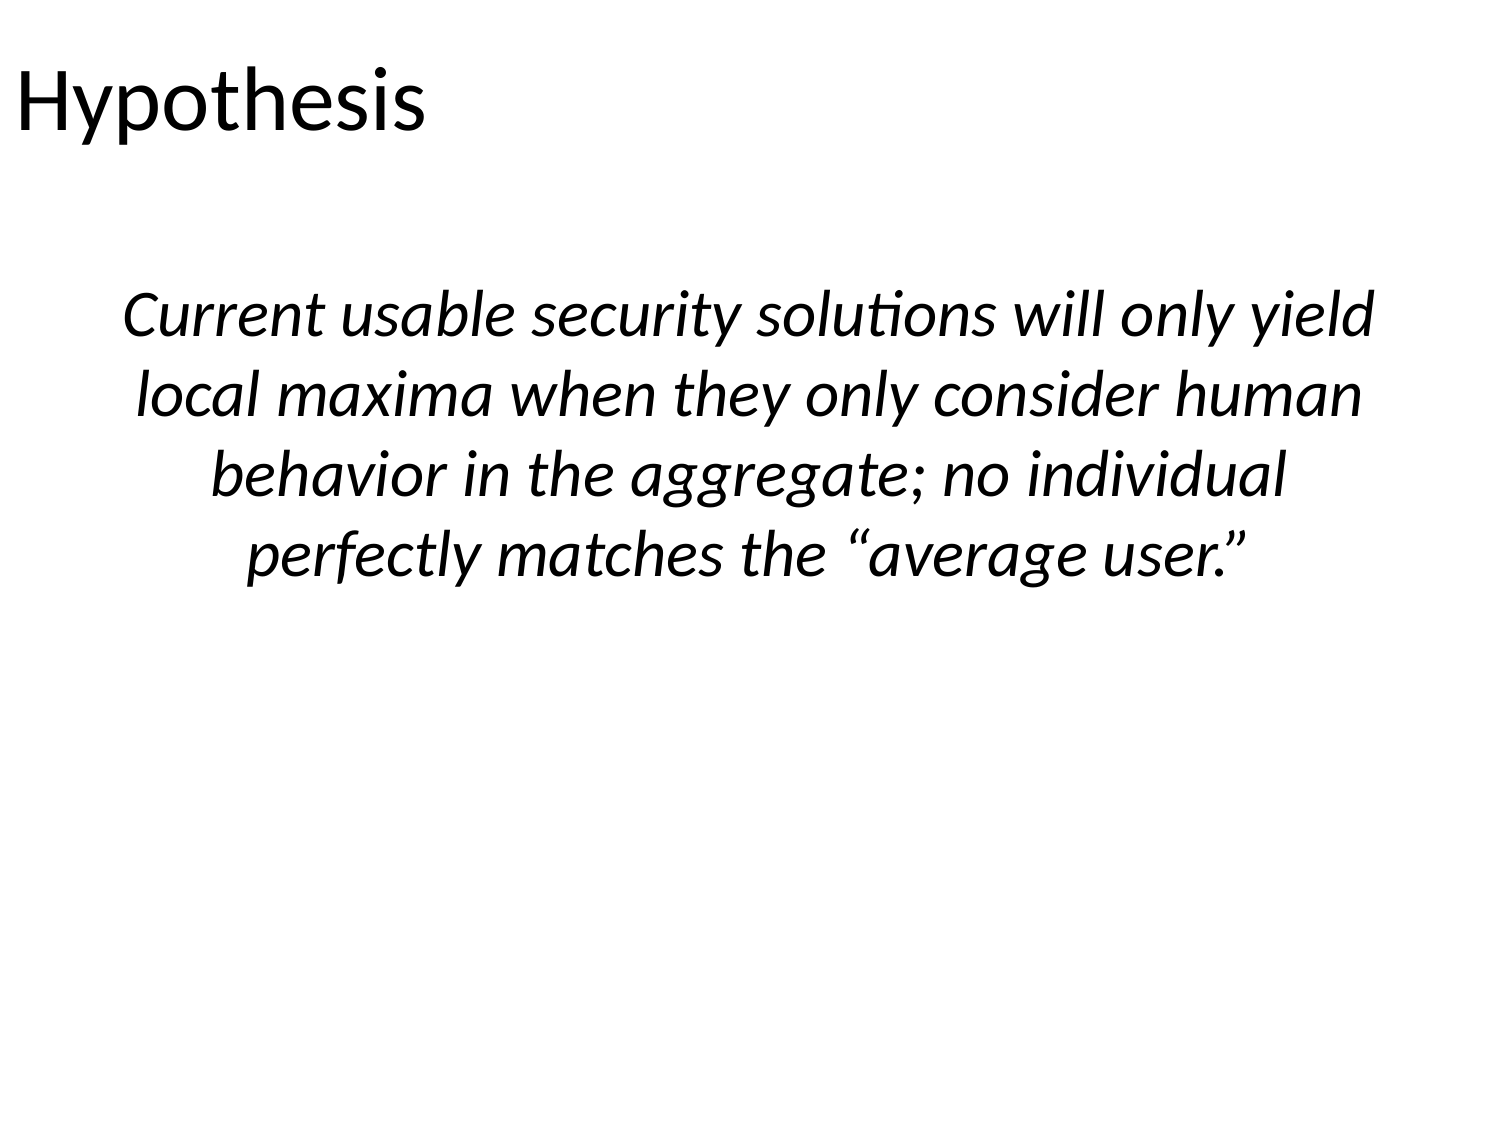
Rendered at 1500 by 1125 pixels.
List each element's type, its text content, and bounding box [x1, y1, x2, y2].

list Current usable security solutions will only yield local maxima when they only consider human behavior in the aggregate; no individual perfectly matches the “average user.” [75, 262, 1425, 1005]
title Hypothesis [0, 0, 1350, 188]
